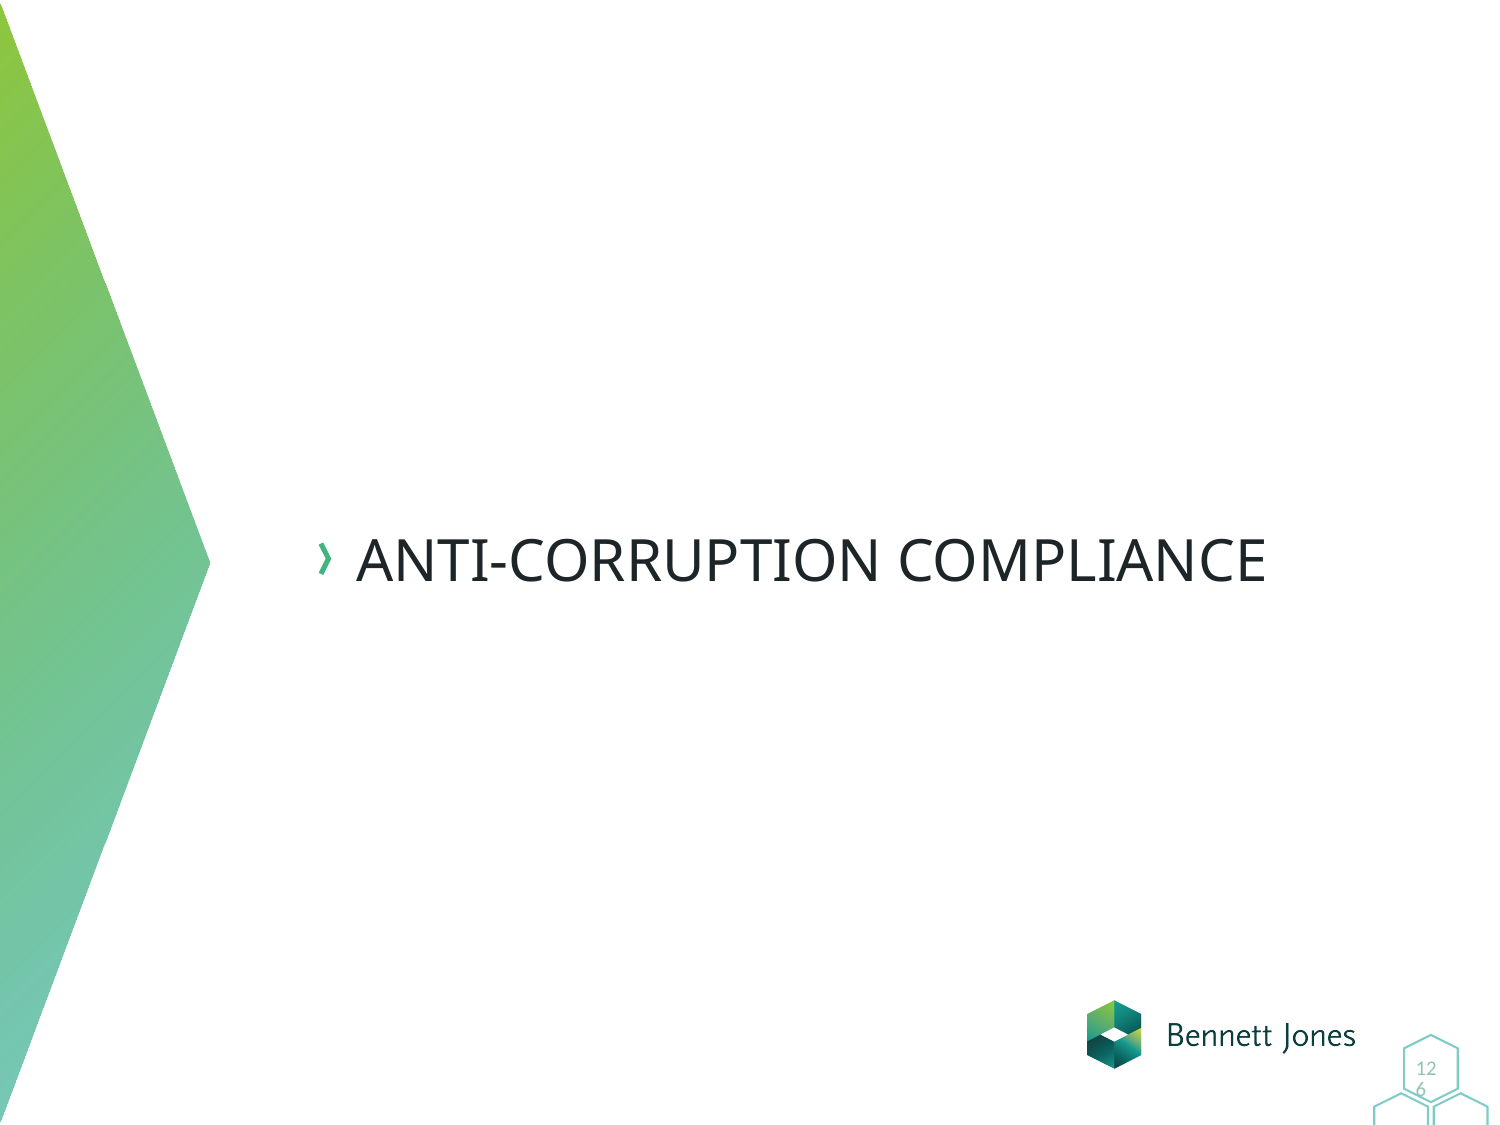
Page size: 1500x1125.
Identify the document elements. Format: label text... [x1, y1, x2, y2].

list ANTI-CORRUPTION COMPLIANCE [303, 397, 1335, 728]
slide_number 0 [1400, 1042, 1461, 1093]
picture [1087, 1000, 1355, 1069]
